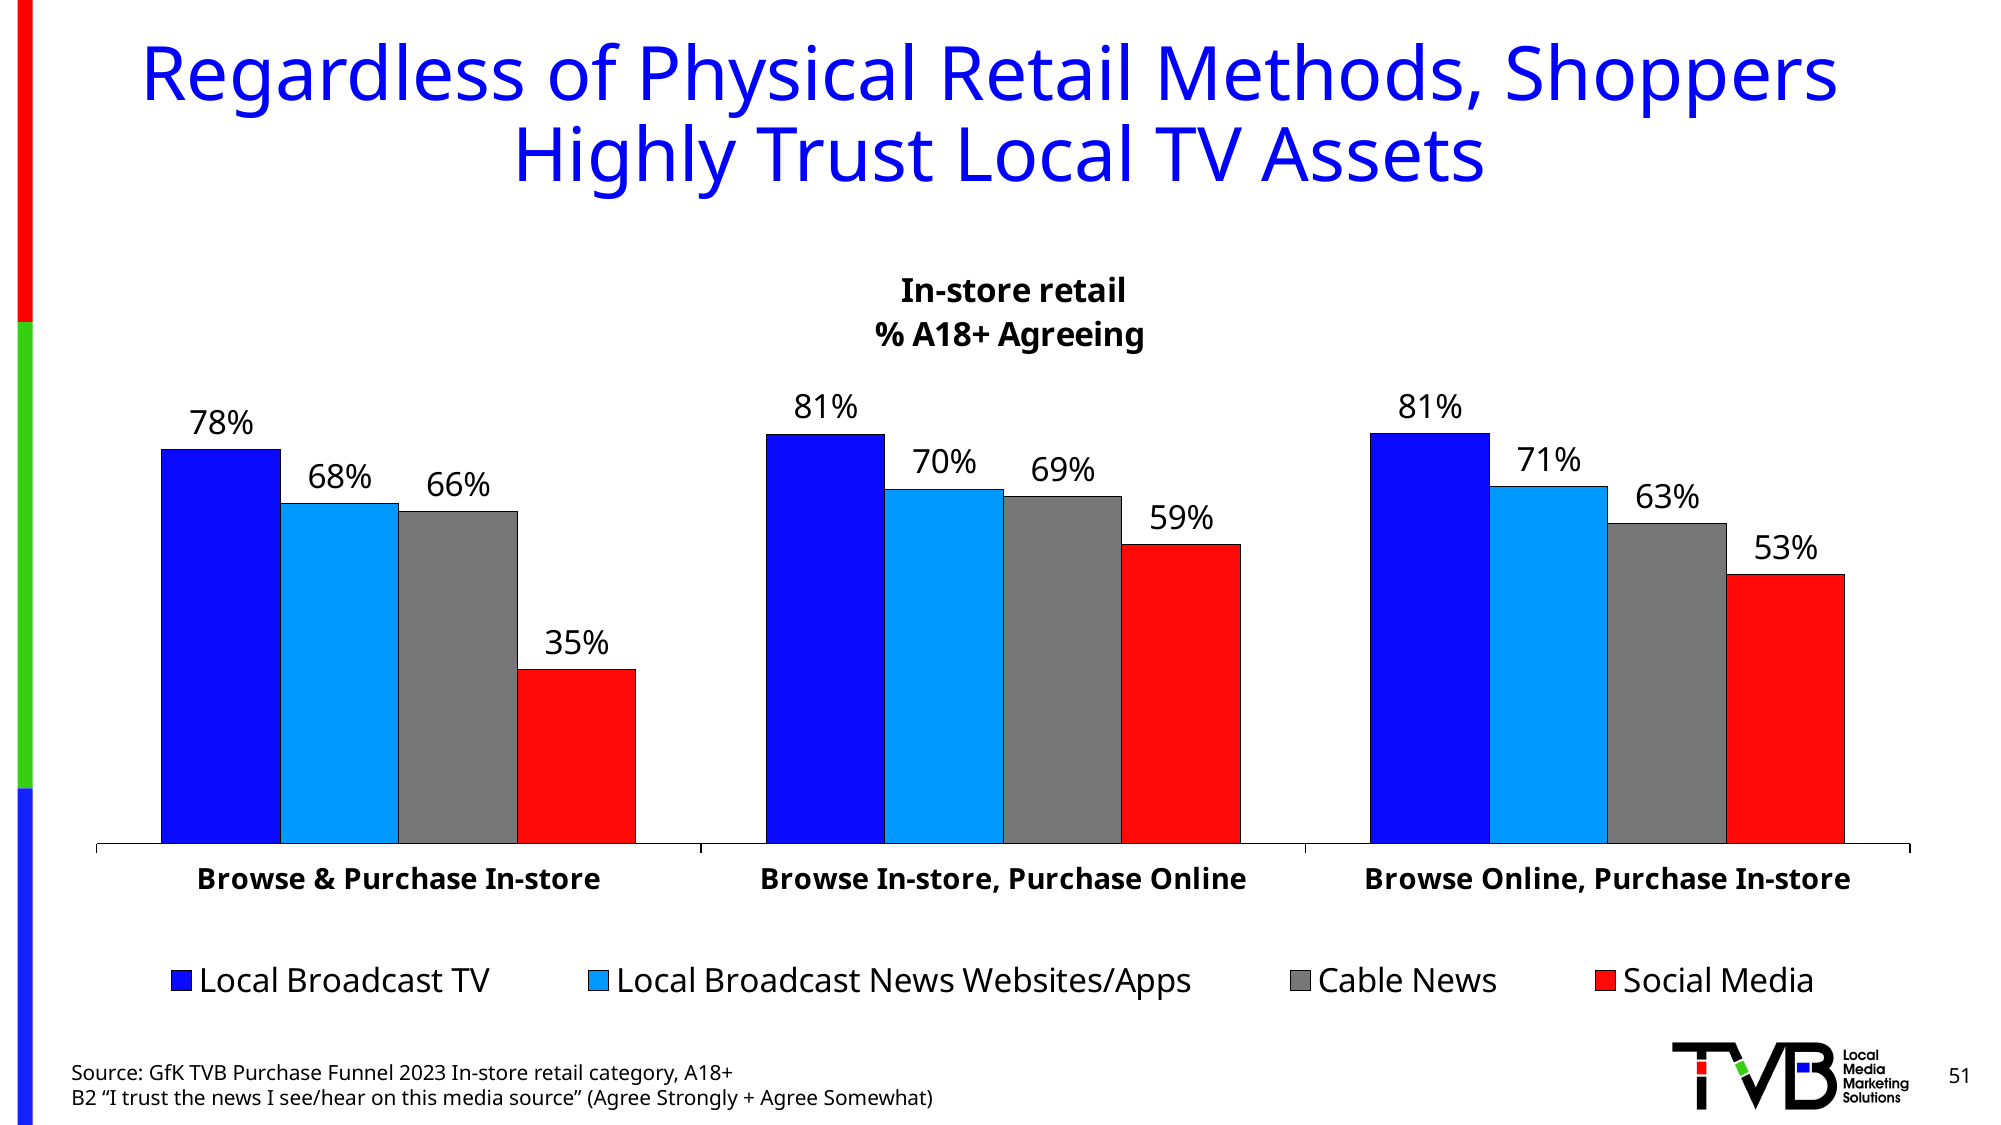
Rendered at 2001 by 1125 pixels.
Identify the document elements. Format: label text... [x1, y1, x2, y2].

picture [1672, 1045, 1909, 1110]
list Source: GfK TVB Purchase Funnel 2023 In-store retail category, A18+ B2 “I trust the news I see/hear on this media source” (Agree Strongly + Agree Somewhat) [56, 1056, 1487, 1117]
slide_number 51 [1824, 1046, 1988, 1107]
title Regardless of Physical Retail Methods, Shoppers Highly Trust Local TV Assets [0, 28, 2000, 208]
chart [48, 212, 1912, 1045]
